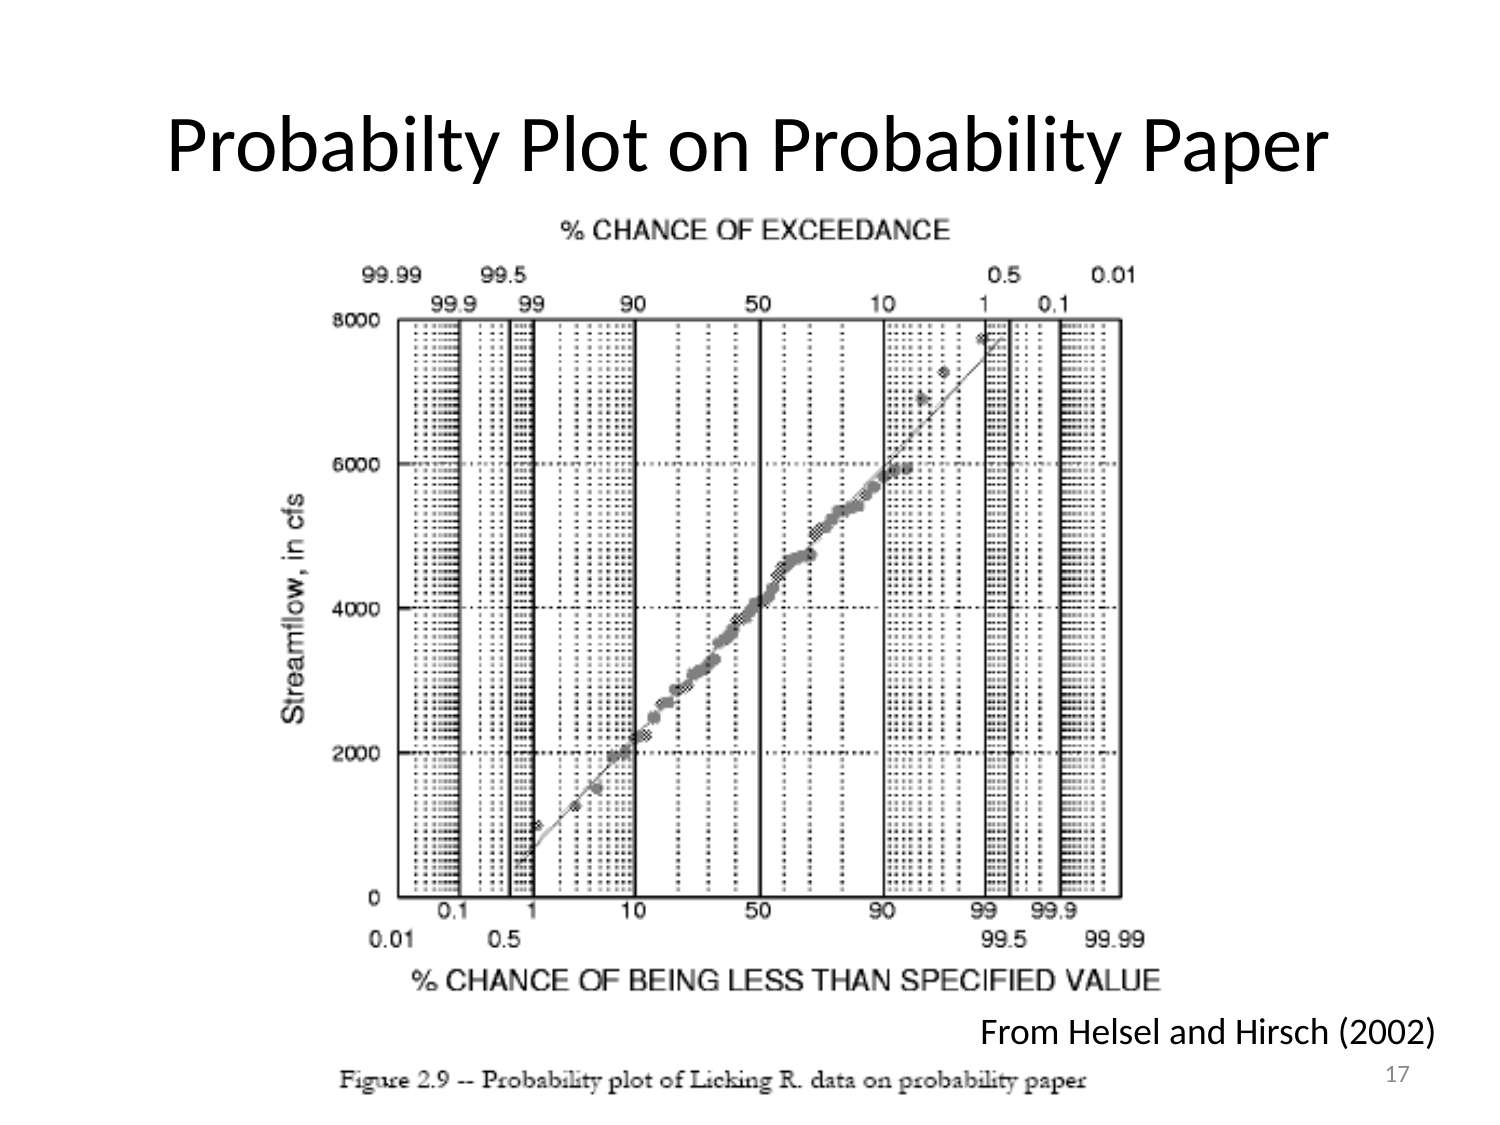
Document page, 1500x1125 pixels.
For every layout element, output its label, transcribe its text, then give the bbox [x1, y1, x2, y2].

picture [224, 197, 1177, 1125]
title Probabilty Plot on Probability Paper [75, 45, 1425, 233]
text_box From Helsel and Hirsch (2002) [1181, 999, 1461, 1060]
slide_number 17 [1181, 1042, 1425, 1103]
